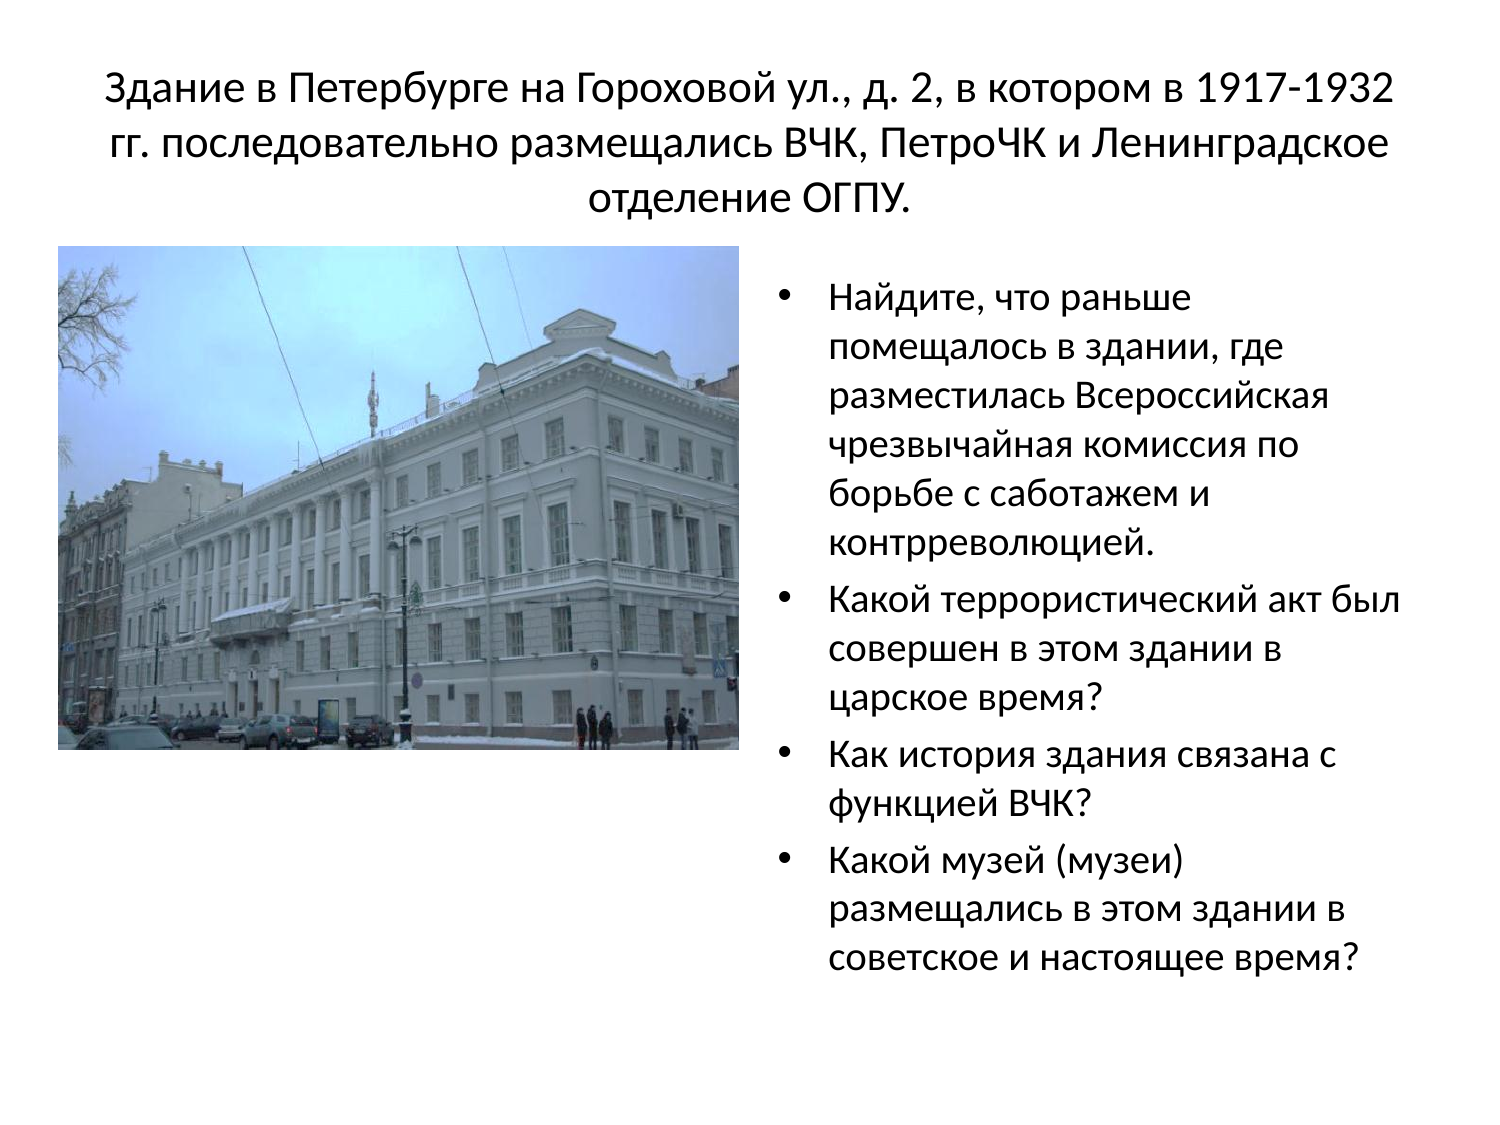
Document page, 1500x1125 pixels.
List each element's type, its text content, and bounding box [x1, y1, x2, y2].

picture [58, 245, 739, 751]
title Здание в Петербурге на Гороховой ул., д. 2, в котором в 1917-1932 гг. последовательно размещались ВЧК, ПетроЧК и Ленинградское отделение ОГПУ. [75, 45, 1425, 233]
list Найдите, что раньше помещалось в здании, где разместилась Всероссийская чрезвычайная комиссия по борьбе с саботажем и контрреволюцией. Какой террористический акт был совершен в этом здании в царское время? Как история здания связана с функцией ВЧК? Какой музей (музеи) размещались в этом здании в советское и настоящее время? [762, 262, 1425, 1005]
